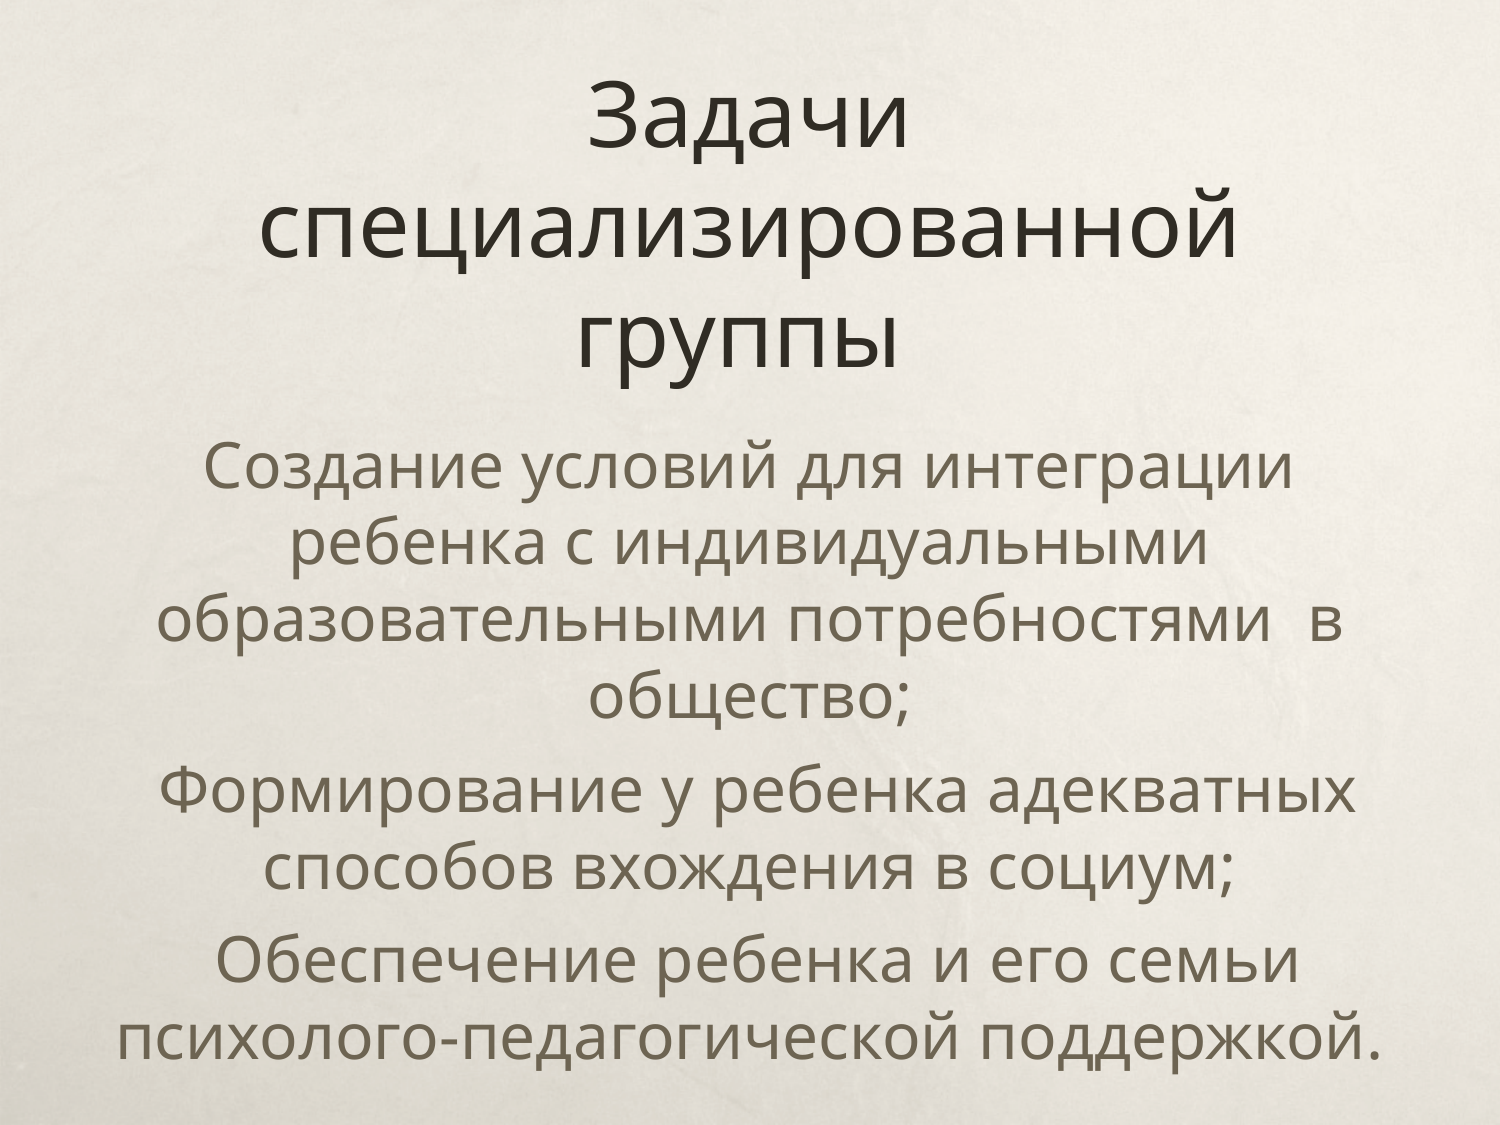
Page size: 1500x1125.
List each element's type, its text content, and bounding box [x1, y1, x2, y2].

title Задачи специализированной группы [81, 30, 1419, 394]
list Создание условий для интеграции ребенка с индивидуальными образовательными потребностями в общество; Формирование у ребенка адекватных способов вхождения в социум; Обеспечение ребенка и его семьи психолого-педагогической поддержкой. [81, 416, 1419, 1091]
